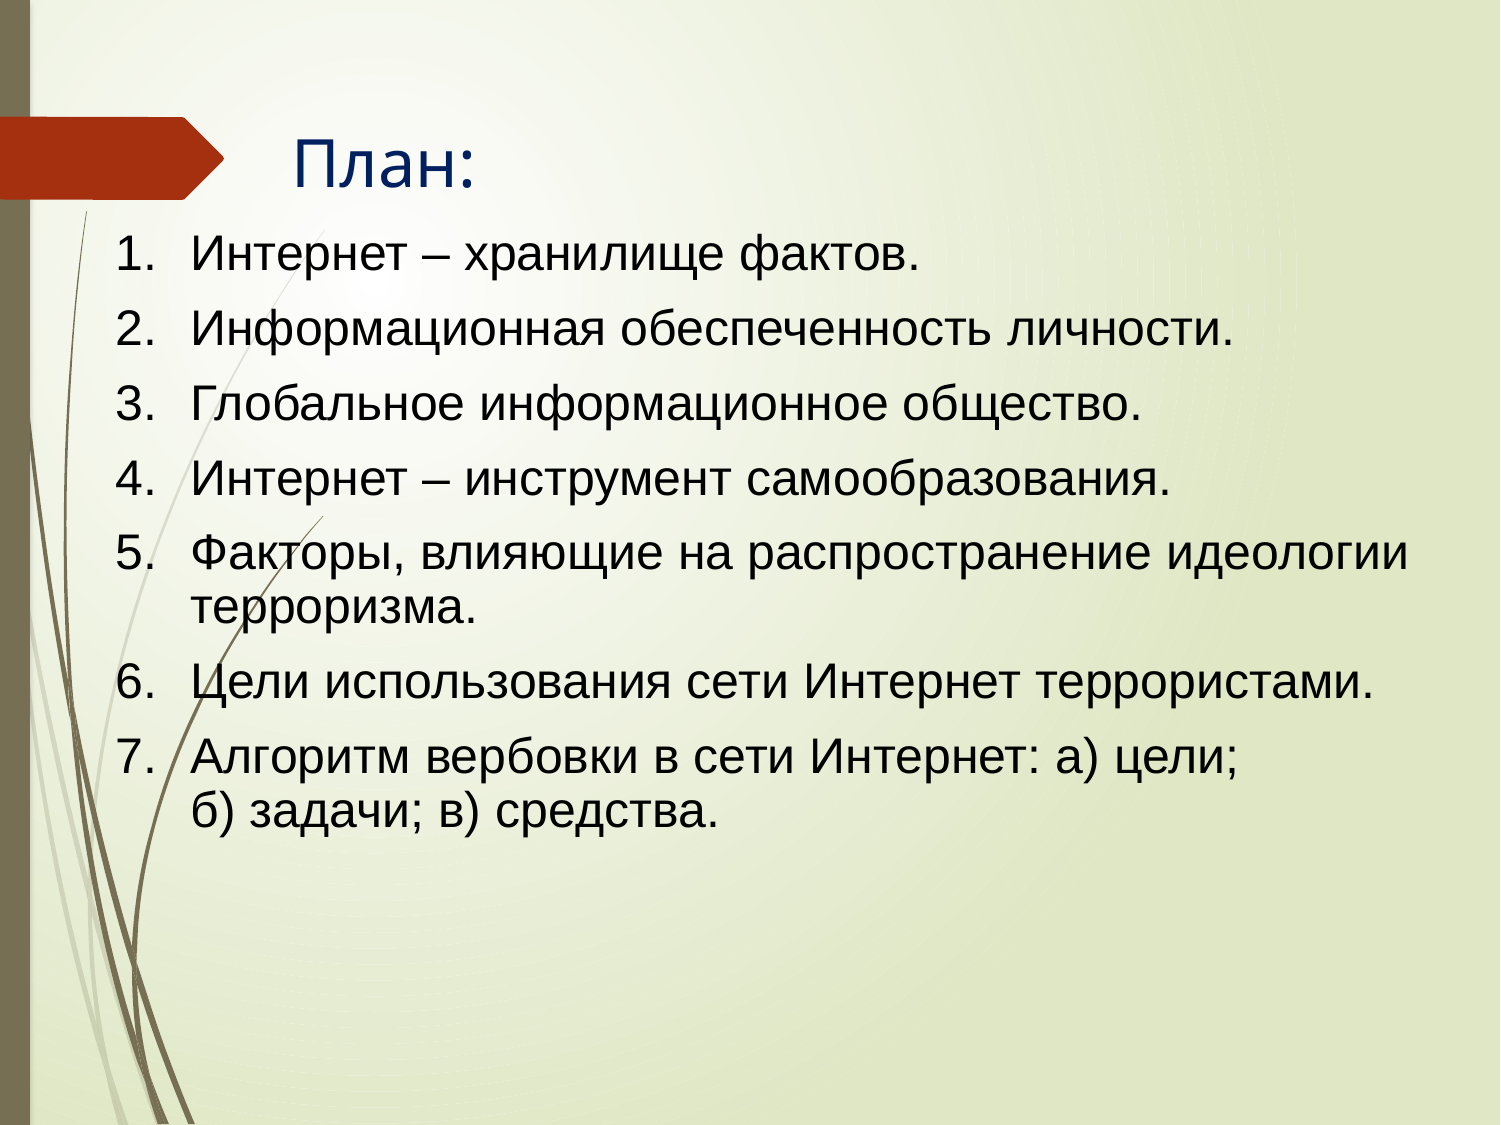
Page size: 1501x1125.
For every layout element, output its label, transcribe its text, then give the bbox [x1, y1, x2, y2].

text_box Интернет – хранилище фактов. Информационная обеспеченность личности. Глобальное информационное общество. Интернет – инструмент самообразования. Факторы, влияющие на распространение идеологии терроризма. Цели использования сети Интернет террористами. Алгоритм вербовки в сети Интернет: а) цели; б) задачи; в) средства. [100, 219, 1459, 870]
text_box План: [206, 113, 562, 209]
